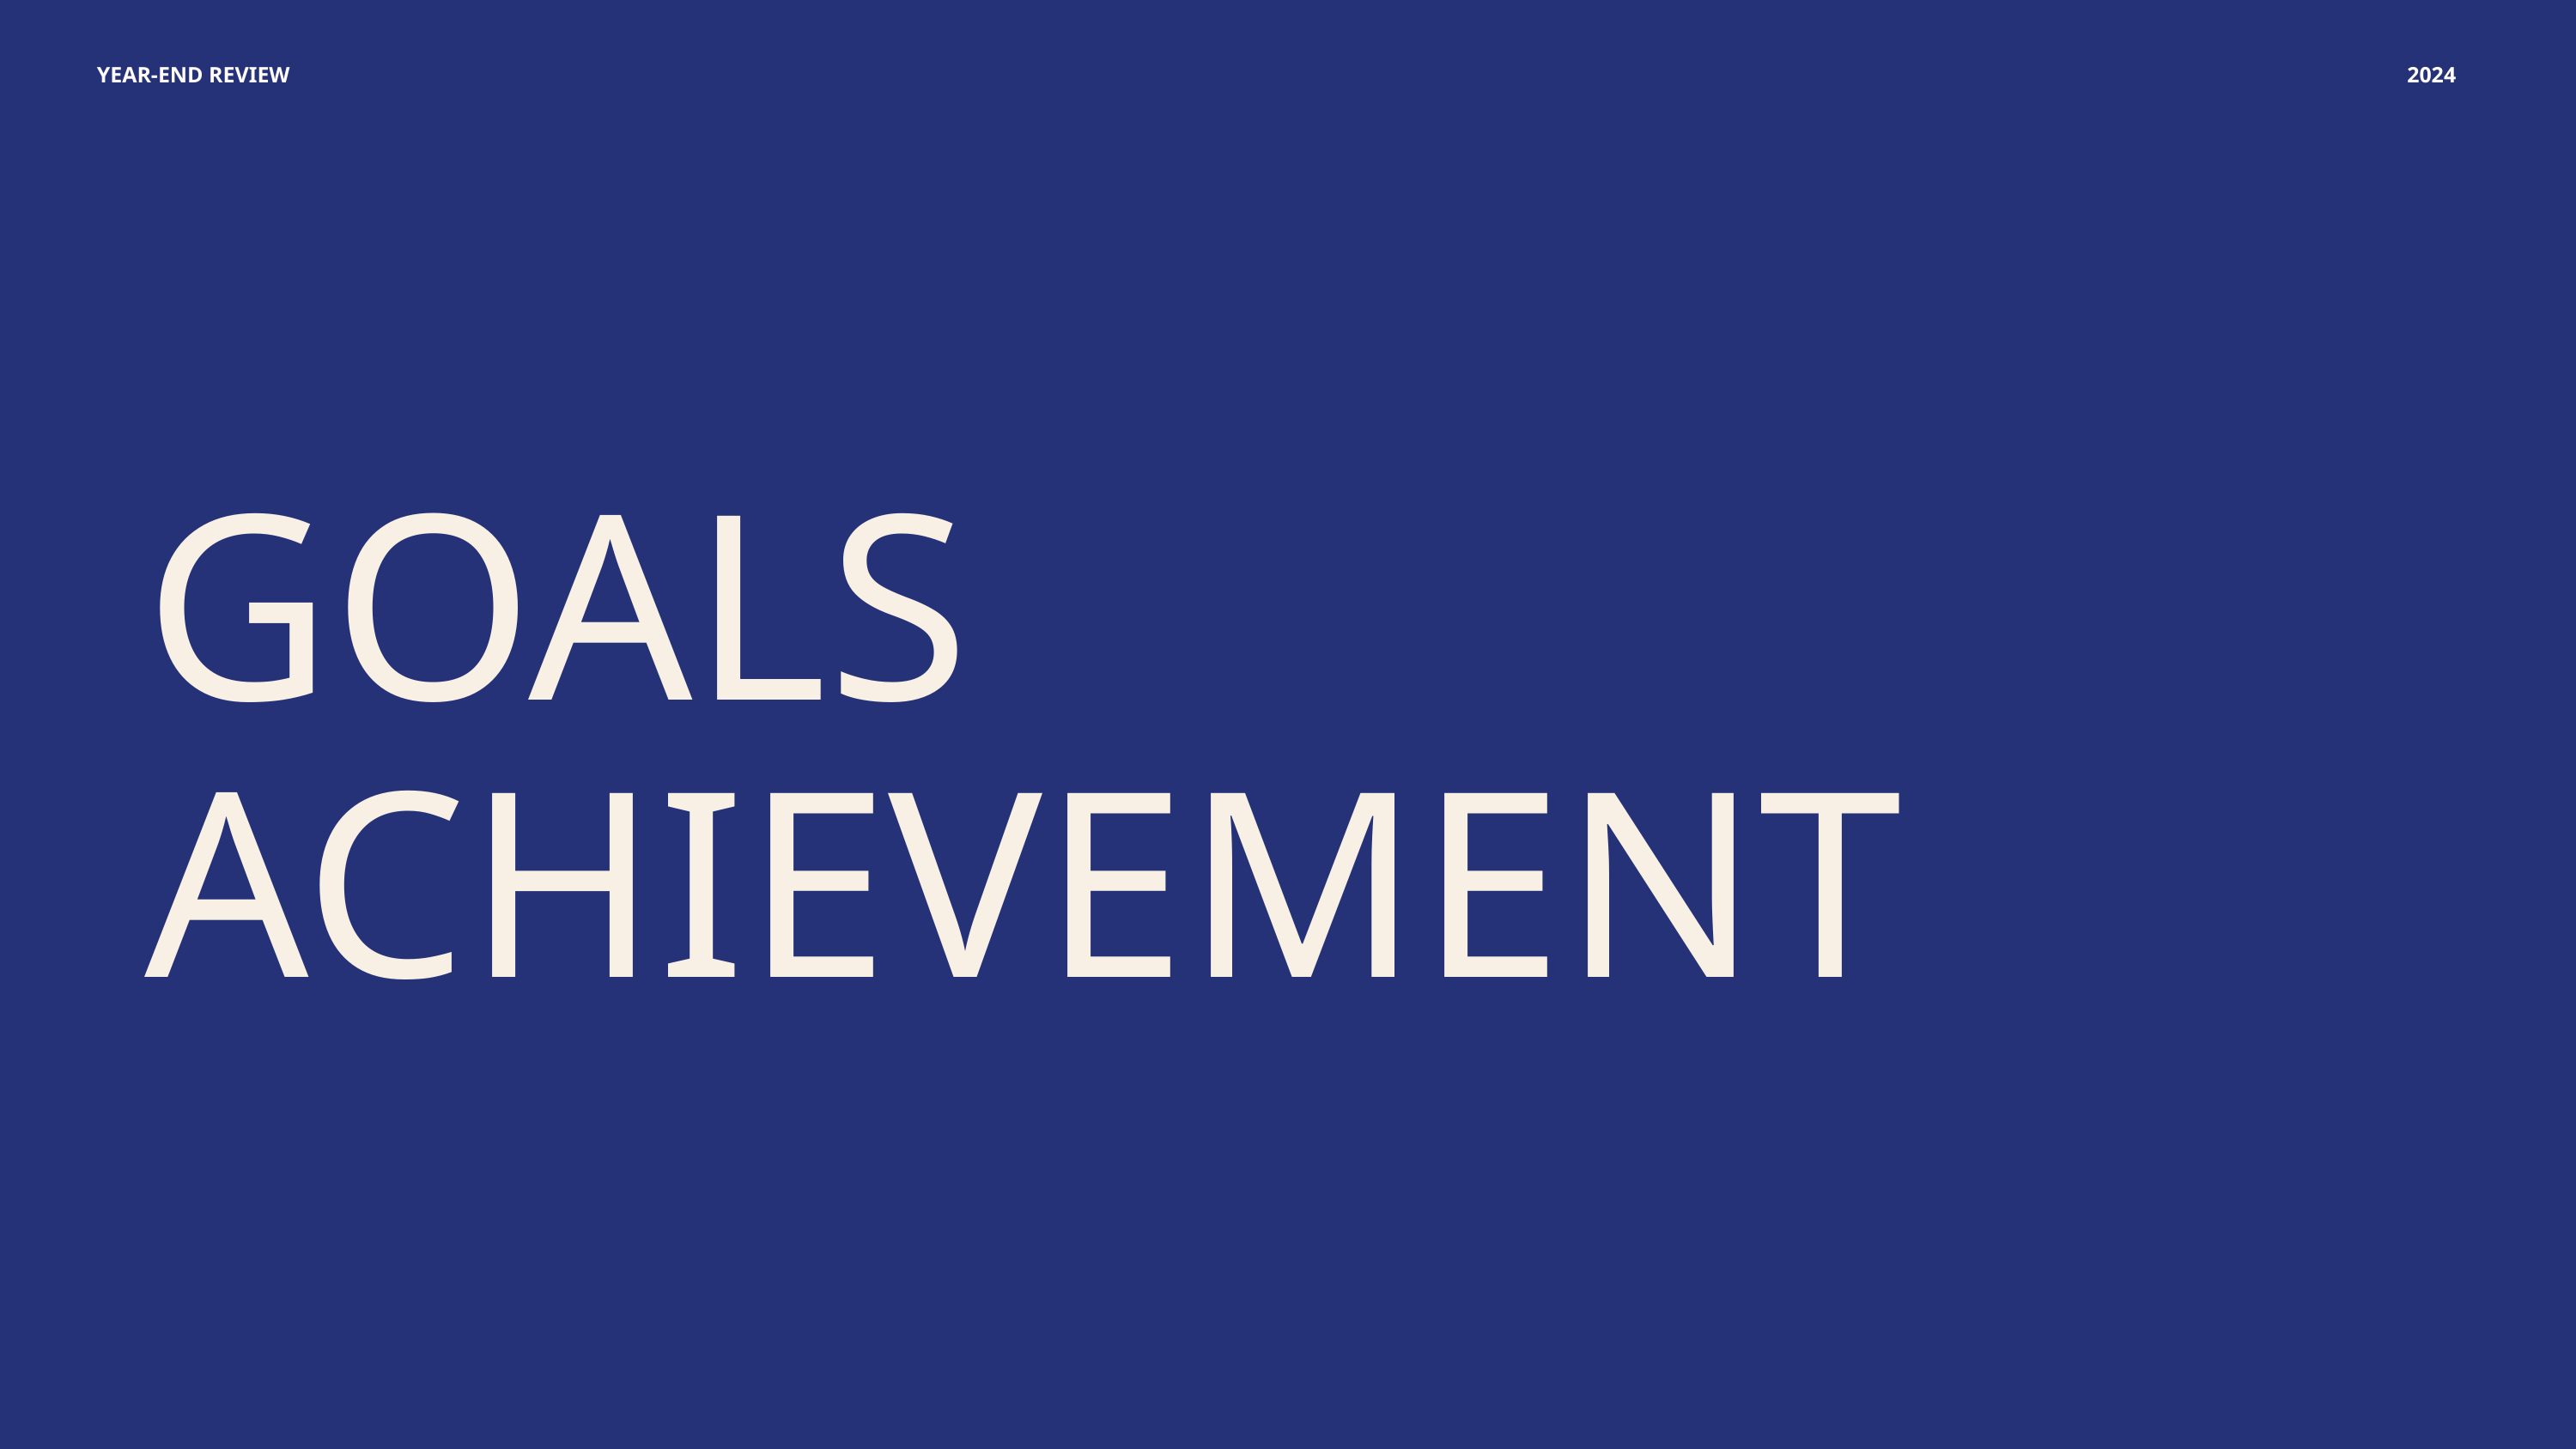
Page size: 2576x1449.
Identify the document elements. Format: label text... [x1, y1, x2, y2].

text_box 2024 [2349, 57, 2457, 88]
text_box GOALS ACHIEVEMENT [144, 476, 2432, 1034]
text_box YEAR-END REVIEW [96, 57, 834, 88]
